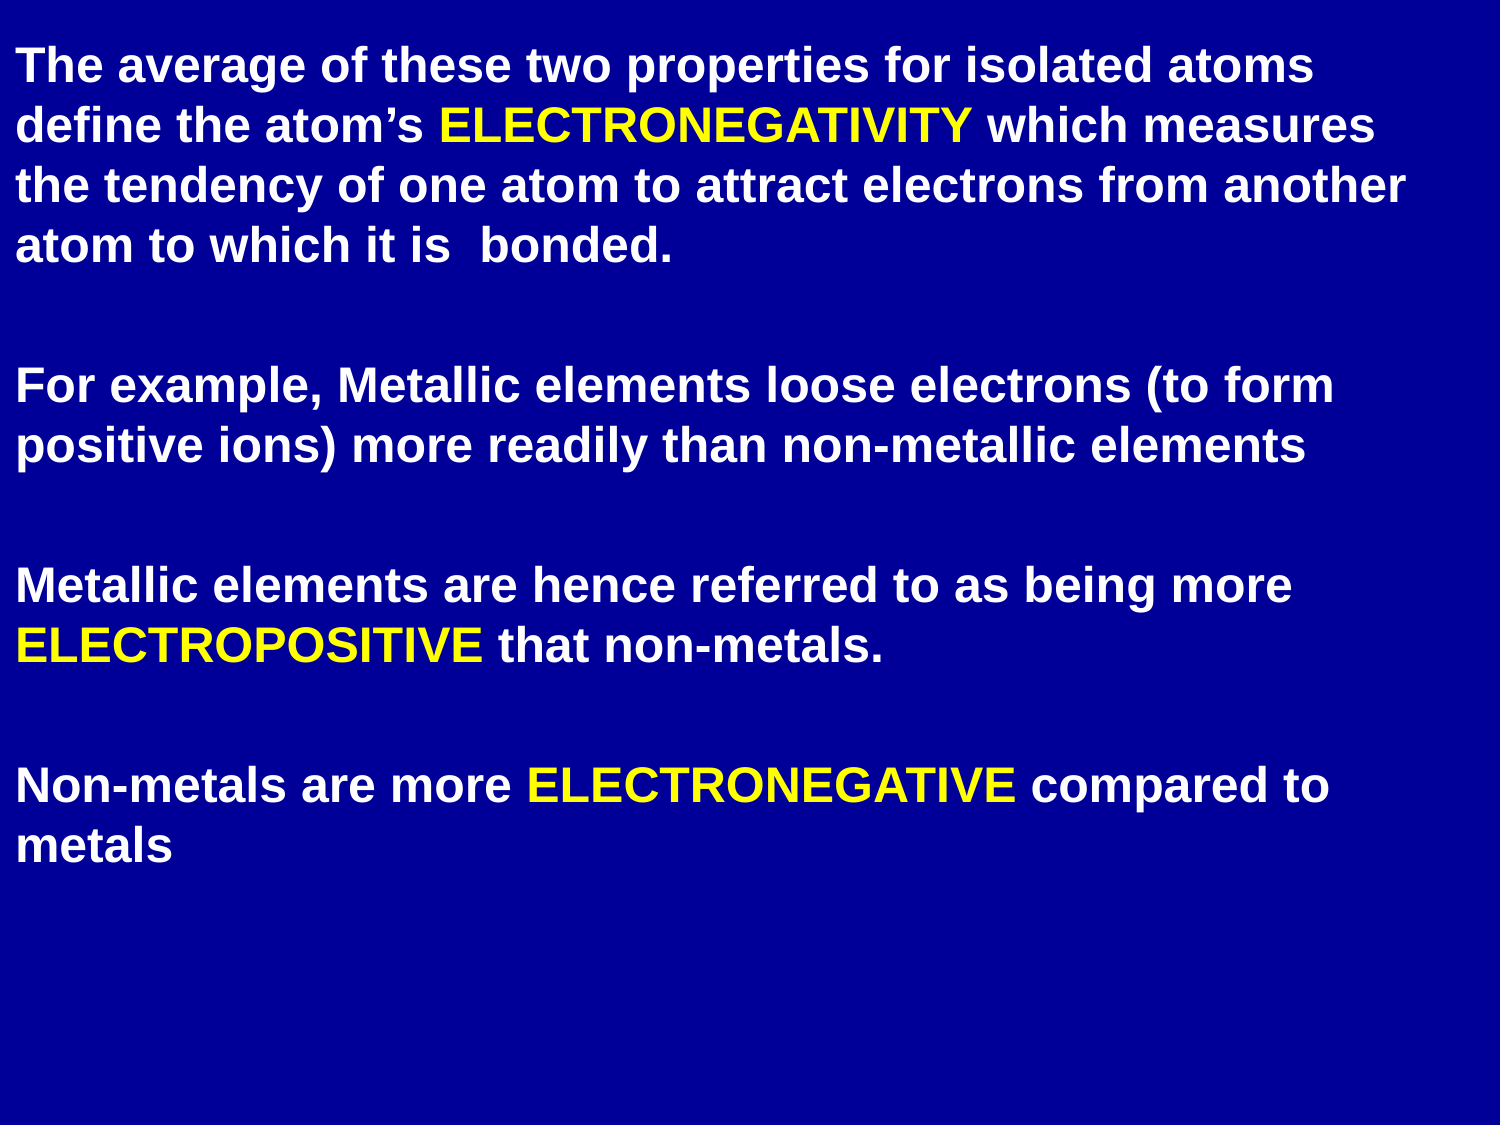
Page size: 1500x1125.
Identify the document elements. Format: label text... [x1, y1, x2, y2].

subtitle The average of these two properties for isolated atoms define the atom’s ELECTRONEGATIVITY which measures the tendency of one atom to attract electrons from another atom to which it is bonded. For example, Metallic elements loose electrons (to form positive ions) more readily than non-metallic elements Metallic elements are hence referred to as being more ELECTROPOSITIVE that non-metals. Non-metals are more ELECTRONEGATIVE compared to metals [0, 24, 1450, 663]
